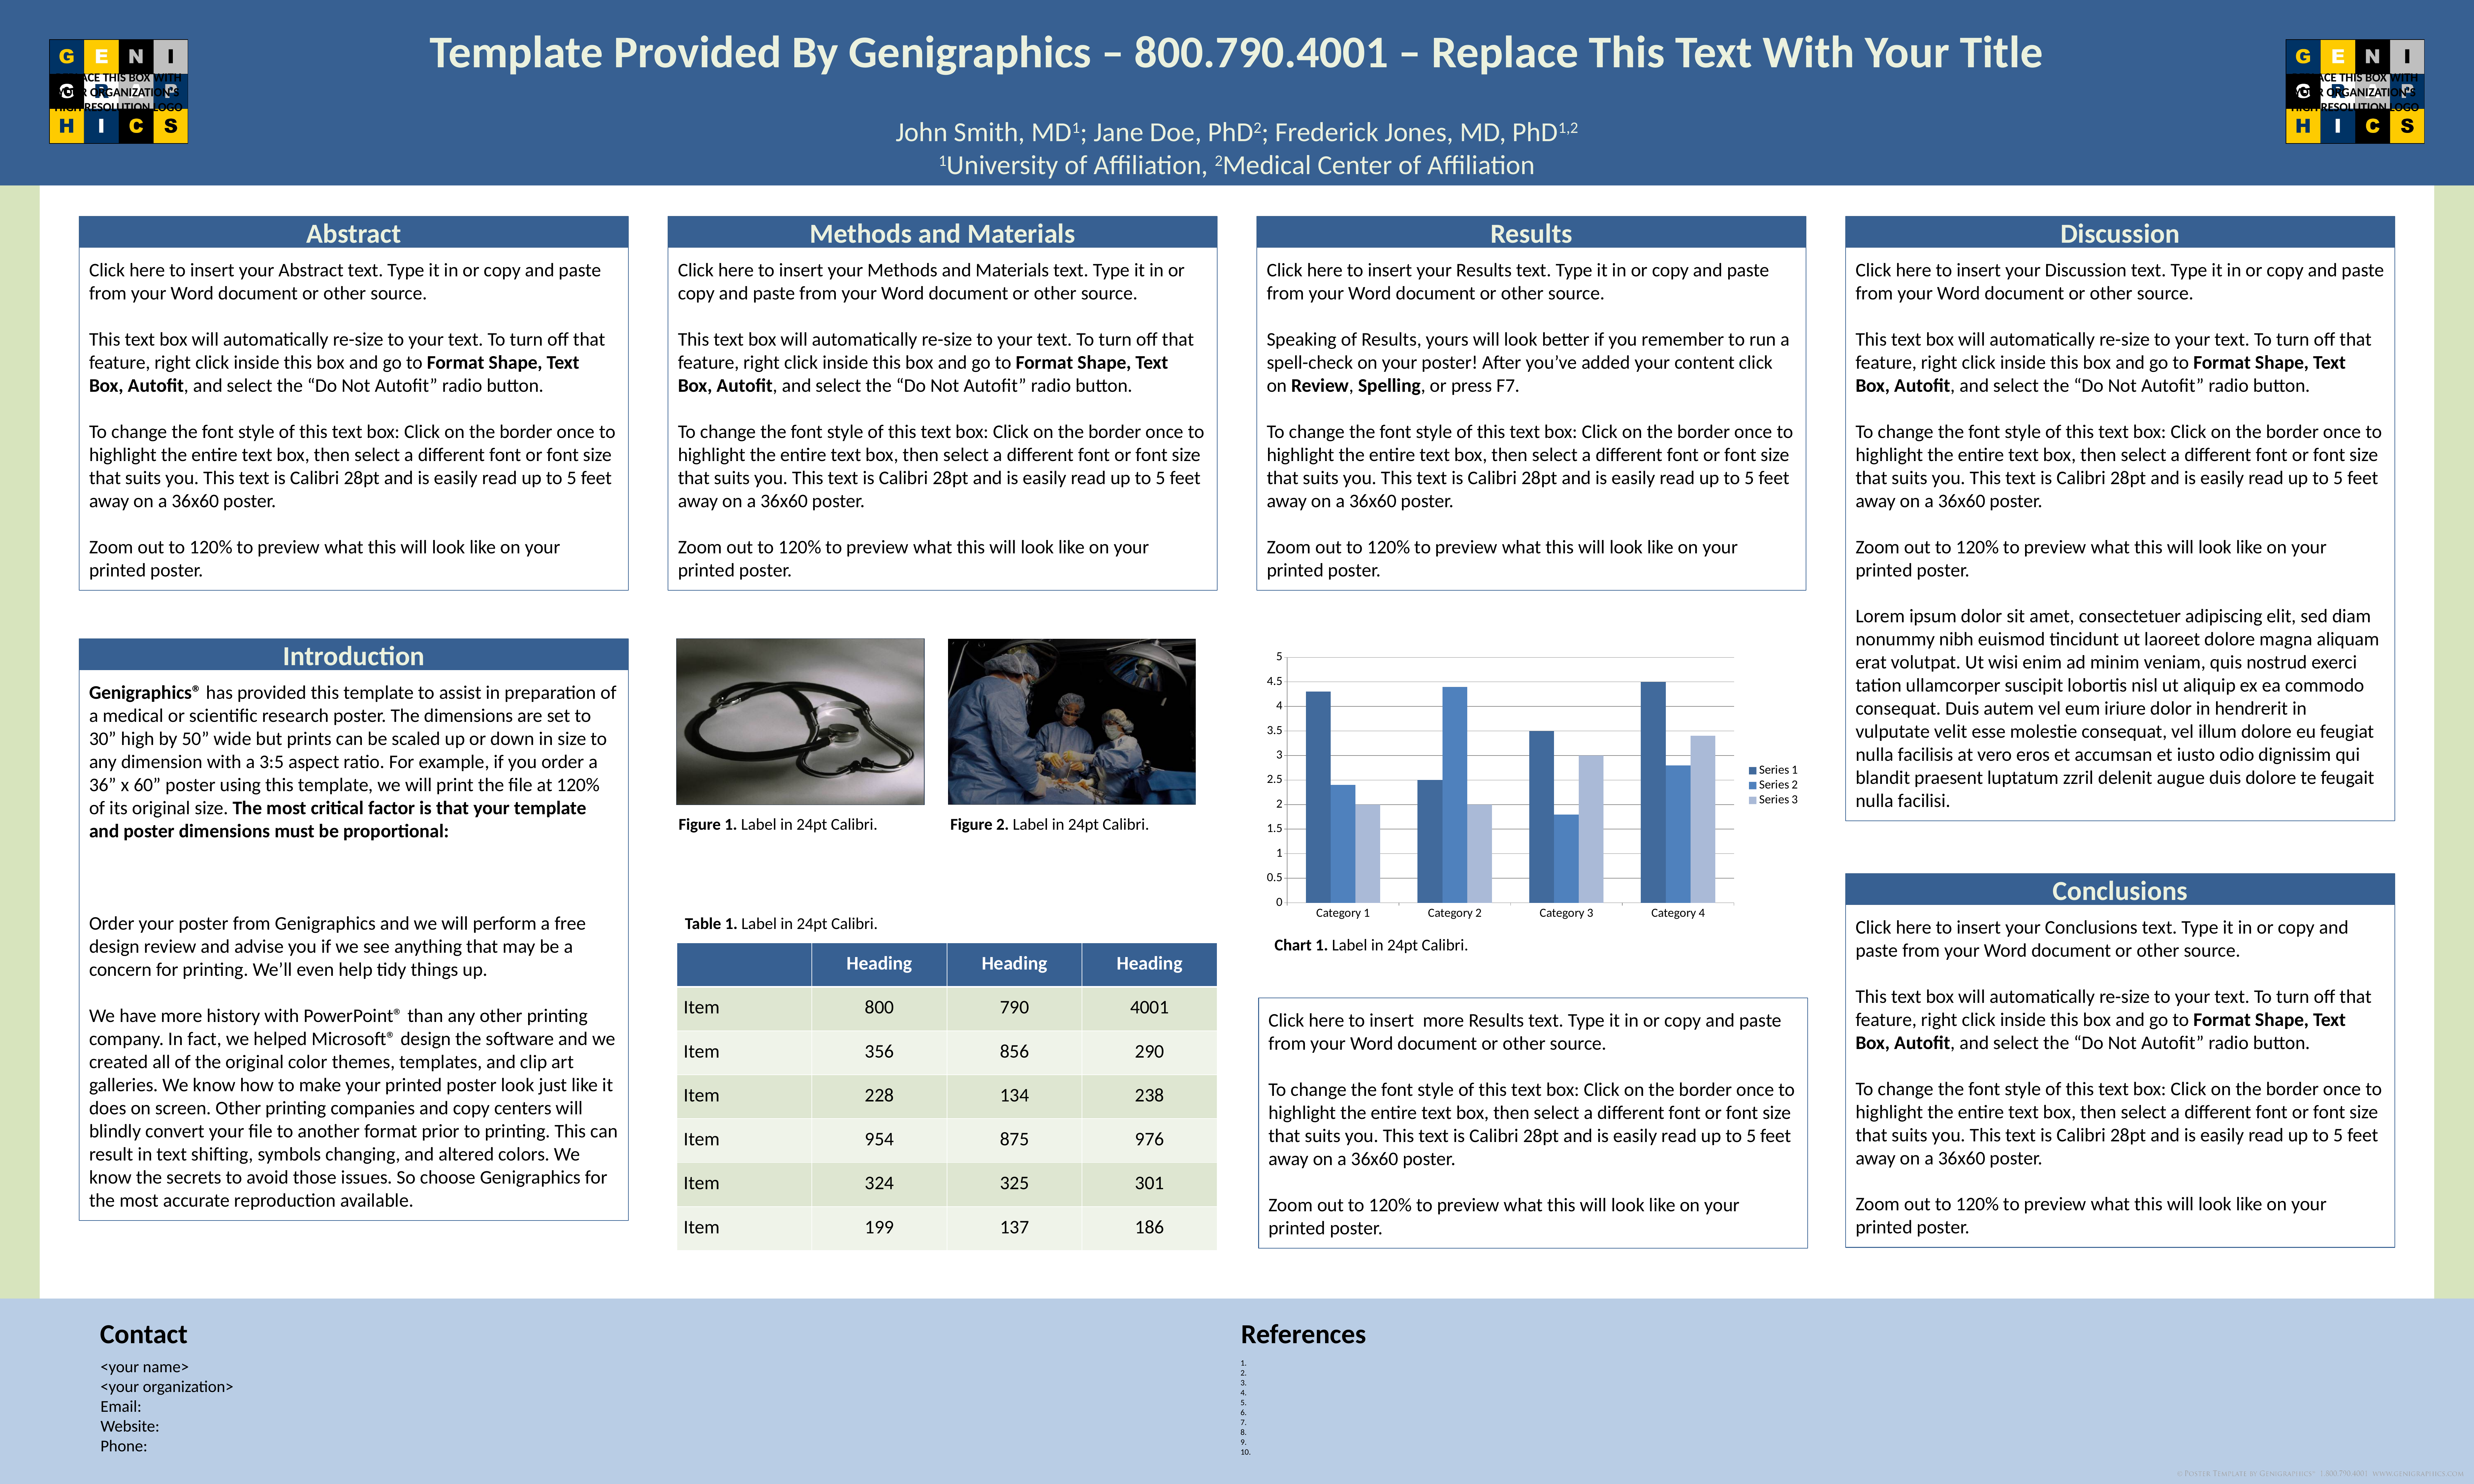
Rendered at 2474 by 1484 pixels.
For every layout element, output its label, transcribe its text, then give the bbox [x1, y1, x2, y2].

table_cell Item [677, 1031, 811, 1074]
text_box Contact [97, 1314, 192, 1351]
text_box Table 1. Label in 24pt Calibri. [681, 911, 882, 935]
table_cell 356 [812, 1031, 947, 1074]
table_cell 290 [1082, 1031, 1217, 1074]
text_box Chart 1. Label in 24pt Calibri. [1271, 932, 1472, 956]
table_cell 301 [1082, 1163, 1217, 1206]
table_cell 325 [947, 1163, 1082, 1206]
text_box Introduction [79, 638, 629, 670]
table_cell 954 [812, 1119, 947, 1162]
table_cell 976 [1082, 1119, 1217, 1162]
text_box Abstract [79, 216, 629, 248]
table_cell Item [677, 1207, 811, 1250]
text_box Click here to insert your Conclusions text. Type it in or copy and paste from your Word document or other source. This text box will automatically re-size to your text. To turn off that feature, right click inside this box and go to Format Shape, Text Box, Autofit, and select the “Do Not Autofit” radio button. To change the font style of this text box: Click on the border once to highlight the entire text box, then select a different font or font size that suits you. This text is Calibri 28pt and is easily read up to 5 feet away on a 36x60 poster. Zoom out to 120% to preview what this will look like on your printed poster. [1845, 905, 2395, 1248]
table_header Heading [812, 943, 947, 986]
table_cell 199 [812, 1207, 947, 1250]
table_header Heading [947, 943, 1082, 986]
table_cell 790 [947, 988, 1082, 1031]
text_box Click here to insert your Abstract text. Type it in or copy and paste from your Word document or other source. This text box will automatically re-size to your text. To turn off that feature, right click inside this box and go to Format Shape, Text Box, Autofit, and select the “Do Not Autofit” radio button. To change the font style of this text box: Click on the border once to highlight the entire text box, then select a different font or font size that suits you. This text is Calibri 28pt and is easily read up to 5 feet away on a 36x60 poster. Zoom out to 120% to preview what this will look like on your printed poster. [79, 248, 628, 590]
text_box Results [1256, 216, 1807, 248]
chart [1255, 645, 1806, 926]
text_box Methods and Materials [667, 216, 1218, 248]
text_box John Smith, MD1; Jane Doe, PhD2; Frederick Jones, MD, PhD1,2 1University of Affiliation, 2Medical Center of Affiliation [309, 108, 2165, 186]
table_cell Item [677, 988, 811, 1031]
text_box Conclusions [1845, 873, 2395, 905]
table_cell Item [677, 1163, 811, 1206]
table_cell Item [677, 1075, 811, 1118]
text_box Click here to insert your Results text. Type it in or copy and paste from your Word document or other source. Speaking of Results, yours will look better if you remember to run a spell-check on your poster! After you’ve added your content click on Review, Spelling, or press F7. To change the font style of this text box: Click on the border once to highlight the entire text box, then select a different font or font size that suits you. This text is Calibri 28pt and is easily read up to 5 feet away on a 36x60 poster. Zoom out to 120% to preview what this will look like on your printed poster. [1256, 248, 1806, 590]
table_cell 134 [947, 1075, 1082, 1118]
table_cell 186 [1082, 1207, 1217, 1250]
text_box Click here to insert your Discussion text. Type it in or copy and paste from your Word document or other source. This text box will automatically re-size to your text. To turn off that feature, right click inside this box and go to Format Shape, Text Box, Autofit, and select the “Do Not Autofit” radio button. To change the font style of this text box: Click on the border once to highlight the entire text box, then select a different font or font size that suits you. This text is Calibri 28pt and is easily read up to 5 feet away on a 36x60 poster. Zoom out to 120% to preview what this will look like on your printed poster. Lorem ipsum dolor sit amet, consectetuer adipiscing elit, sed diam nonummy nibh euismod tincidunt ut laoreet dolore magna aliquam erat volutpat. Ut wisi enim ad minim veniam, quis nostrud exerci tation ullamcorper suscipit lobortis nisl ut aliquip ex ea commodo consequat. Duis autem vel eum iriure dolor in hendrerit in vulputate velit esse molestie consequat, vel illum dolore eu feugiat nulla facilisis at vero eros et accumsan et iusto odio dignissim qui blandit praesent luptatum zzril delenit augue duis dolore te feugait nulla facilisi. [1845, 248, 2395, 821]
table_header Heading [1082, 943, 1217, 986]
table_cell 800 [812, 988, 947, 1031]
text_box <your name> <your organization> Email: Website: Phone: [97, 1354, 237, 1457]
text_box Click here to insert your Methods and Materials text. Type it in or copy and paste from your Word document or other source. This text box will automatically re-size to your text. To turn off that feature, right click inside this box and go to Format Shape, Text Box, Autofit, and select the “Do Not Autofit” radio button. To change the font style of this text box: Click on the border once to highlight the entire text box, then select a different font or font size that suits you. This text is Calibri 28pt and is easily read up to 5 feet away on a 36x60 poster. Zoom out to 120% to preview what this will look like on your printed poster. [668, 248, 1217, 590]
picture [2177, 1467, 2464, 1478]
table_cell 137 [947, 1207, 1082, 1250]
picture [948, 639, 1196, 805]
text_box [1237, 1354, 2337, 1453]
text_box Figure 2. Label in 24pt Calibri. [947, 812, 1153, 835]
table_cell 856 [947, 1031, 1082, 1074]
picture [677, 639, 924, 805]
text_box Discussion [1845, 216, 2395, 248]
table_cell 324 [812, 1163, 947, 1206]
table_header [677, 943, 811, 986]
table_cell Item [677, 1119, 811, 1162]
text_box Template Provided By Genigraphics – 800.790.4001 – Replace This Text With Your Title [309, 4, 2165, 94]
text_box Figure 1. Label in 24pt Calibri. [675, 812, 881, 835]
text_box REPLACE THIS BOX WITH YOUR ORGANIZATION’S HIGH RESOLUTION LOGO [49, 39, 188, 143]
text_box References [1237, 1314, 1370, 1351]
table_cell 875 [947, 1119, 1082, 1162]
table_cell 228 [812, 1075, 947, 1118]
table_cell 4001 [1082, 988, 1217, 1031]
table_cell 238 [1082, 1075, 1217, 1118]
text_box REPLACE THIS BOX WITH YOUR ORGANIZATION’S HIGH RESOLUTION LOGO [2286, 39, 2425, 143]
text_box Click here to insert more Results text. Type it in or copy and paste from your Word document or other source. To change the font style of this text box: Click on the border once to highlight the entire text box, then select a different font or font size that suits you. This text is Calibri 28pt and is easily read up to 5 feet away on a 36x60 poster. Zoom out to 120% to preview what this will look like on your printed poster. [1258, 998, 1808, 1249]
